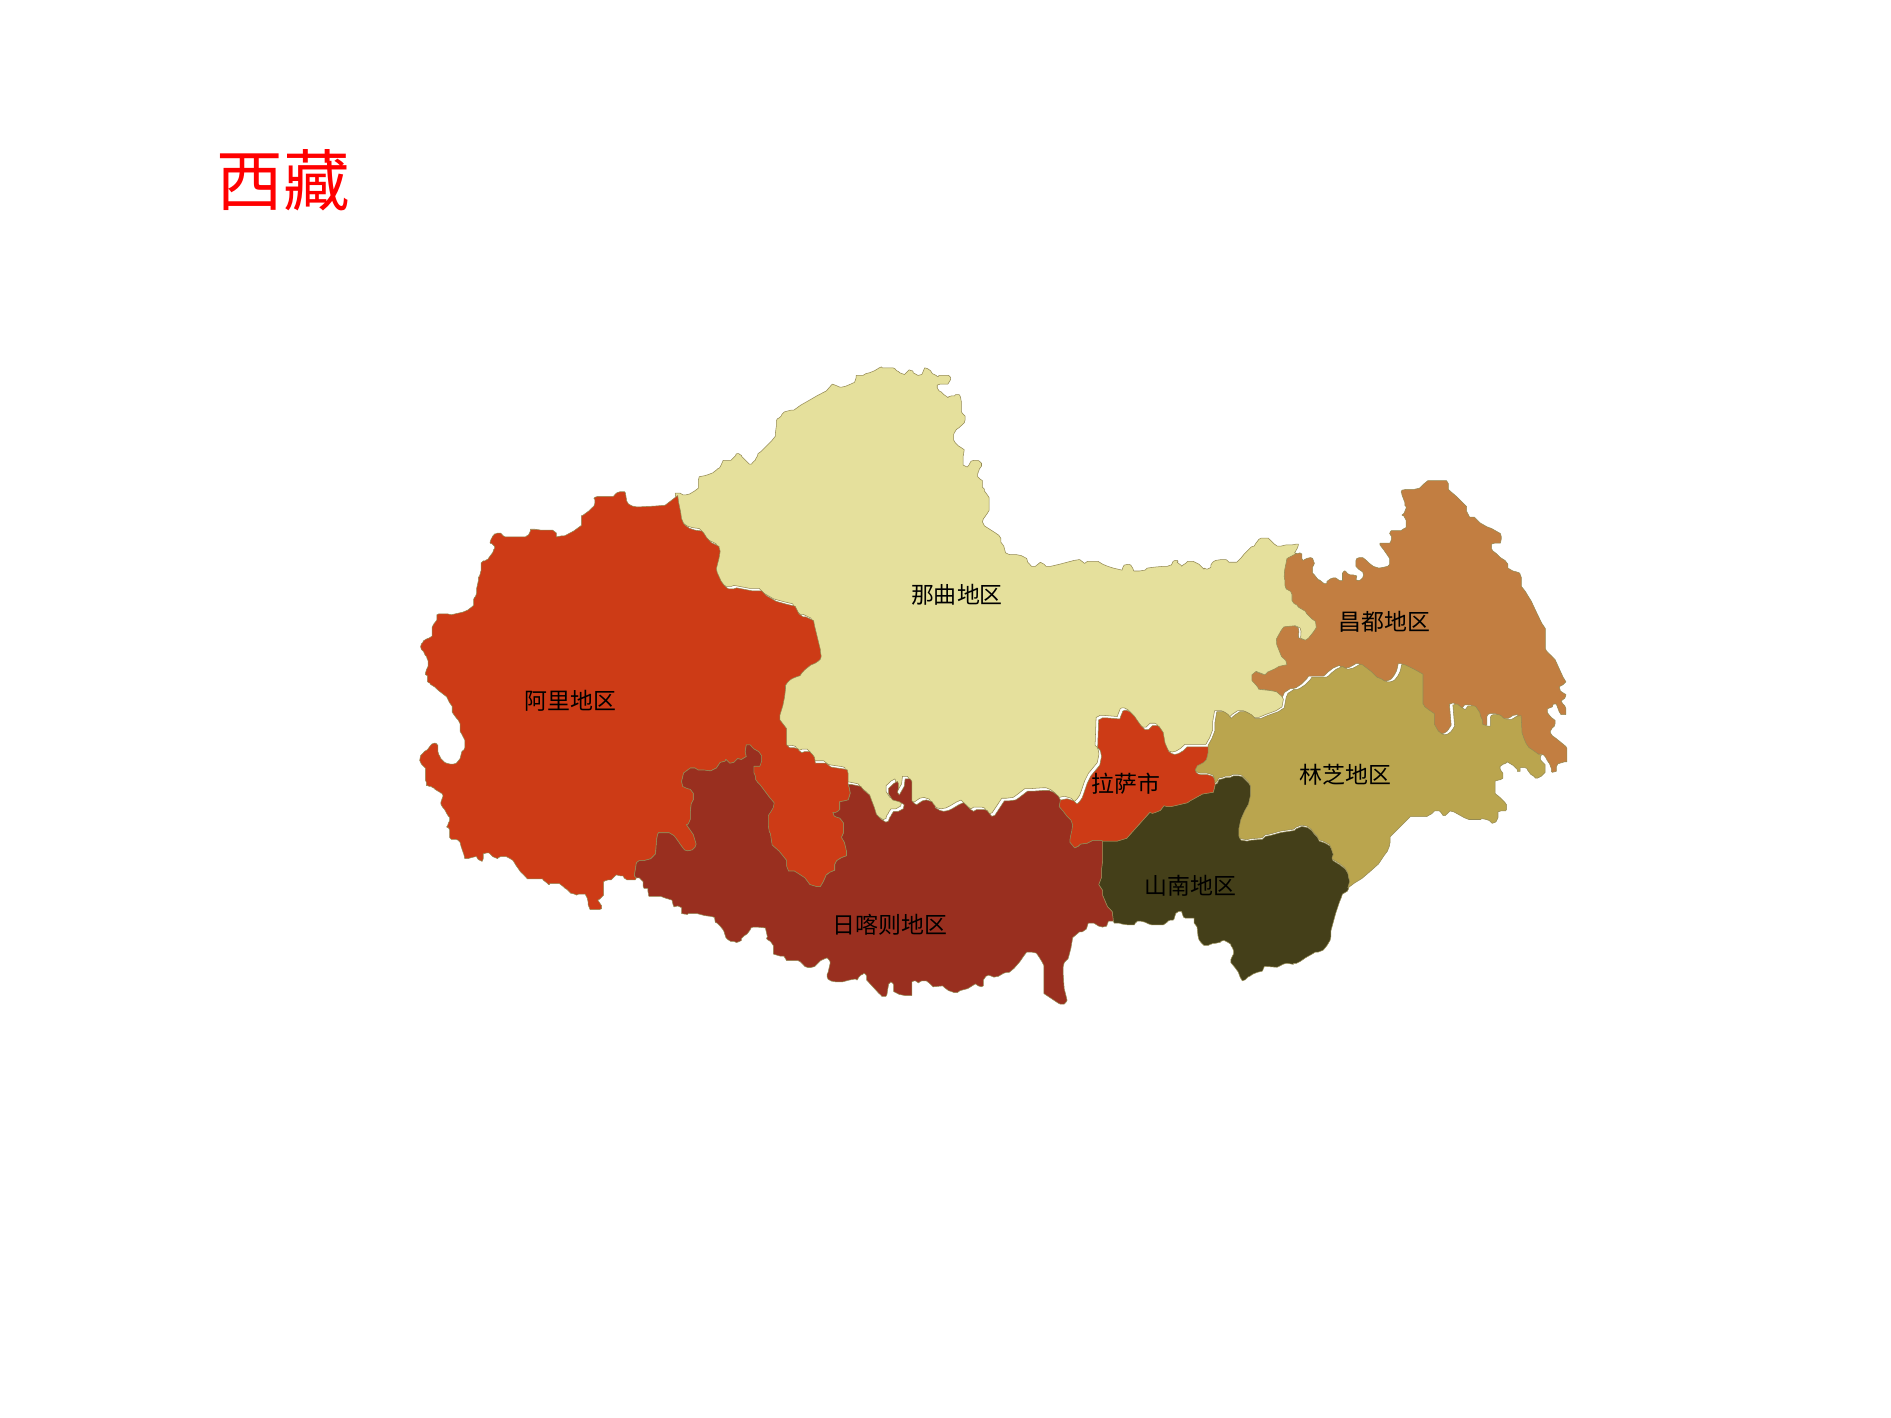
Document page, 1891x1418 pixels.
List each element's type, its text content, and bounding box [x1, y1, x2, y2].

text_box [419, 366, 1567, 1005]
text_box 西藏 [104, 94, 463, 263]
